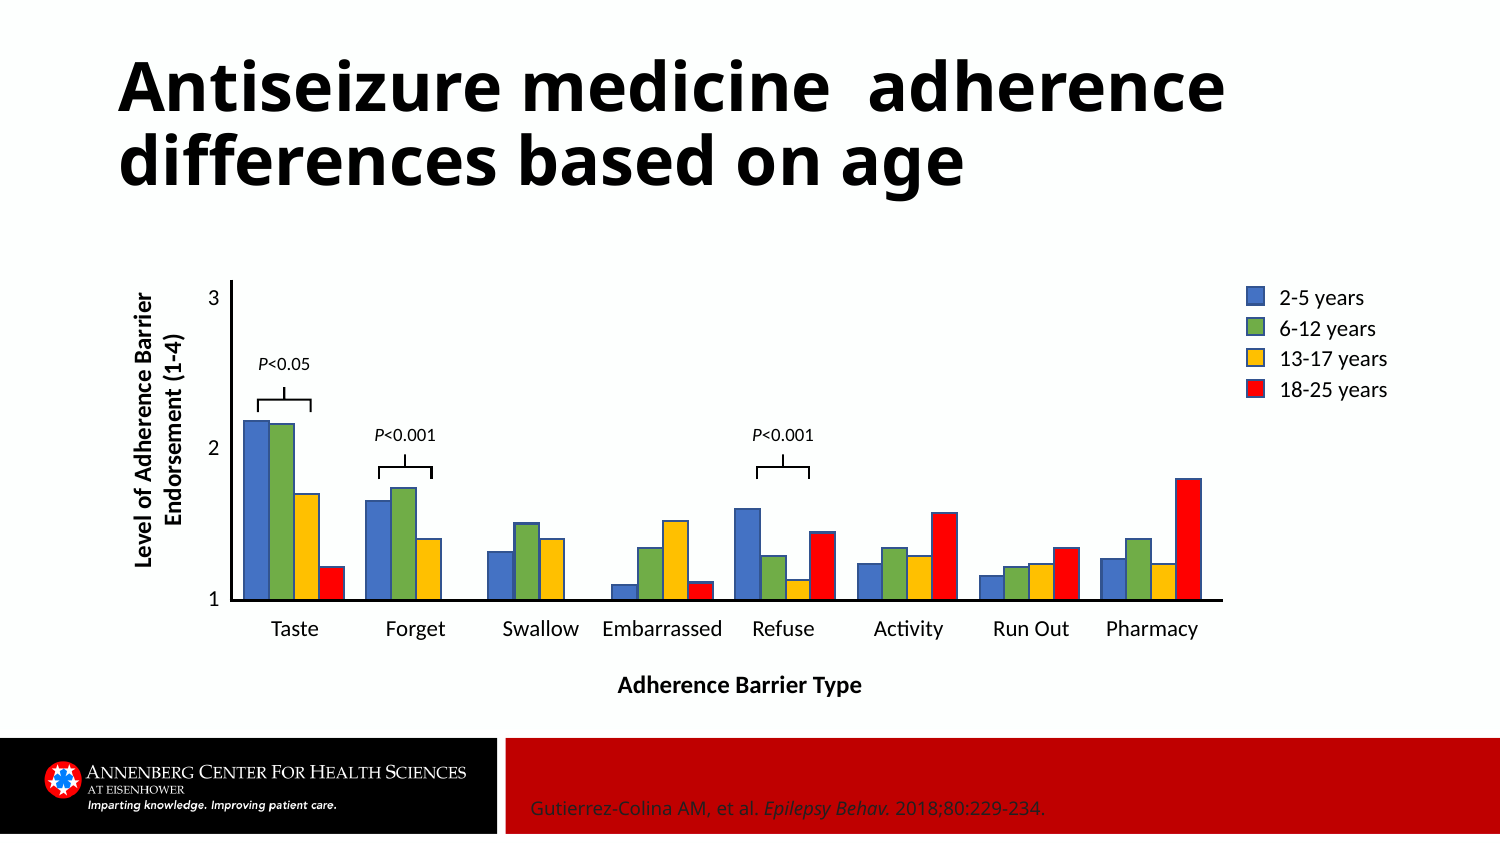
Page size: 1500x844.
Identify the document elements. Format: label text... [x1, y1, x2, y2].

title Antiseizure medicine adherence differences based on age [103, 44, 1397, 208]
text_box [118, 272, 1405, 707]
list Gutierrez-Colina AM, et al. Epilepsy Behav. 2018;80:229-234. [515, 743, 1397, 828]
picture [0, 0, 1500, 844]
